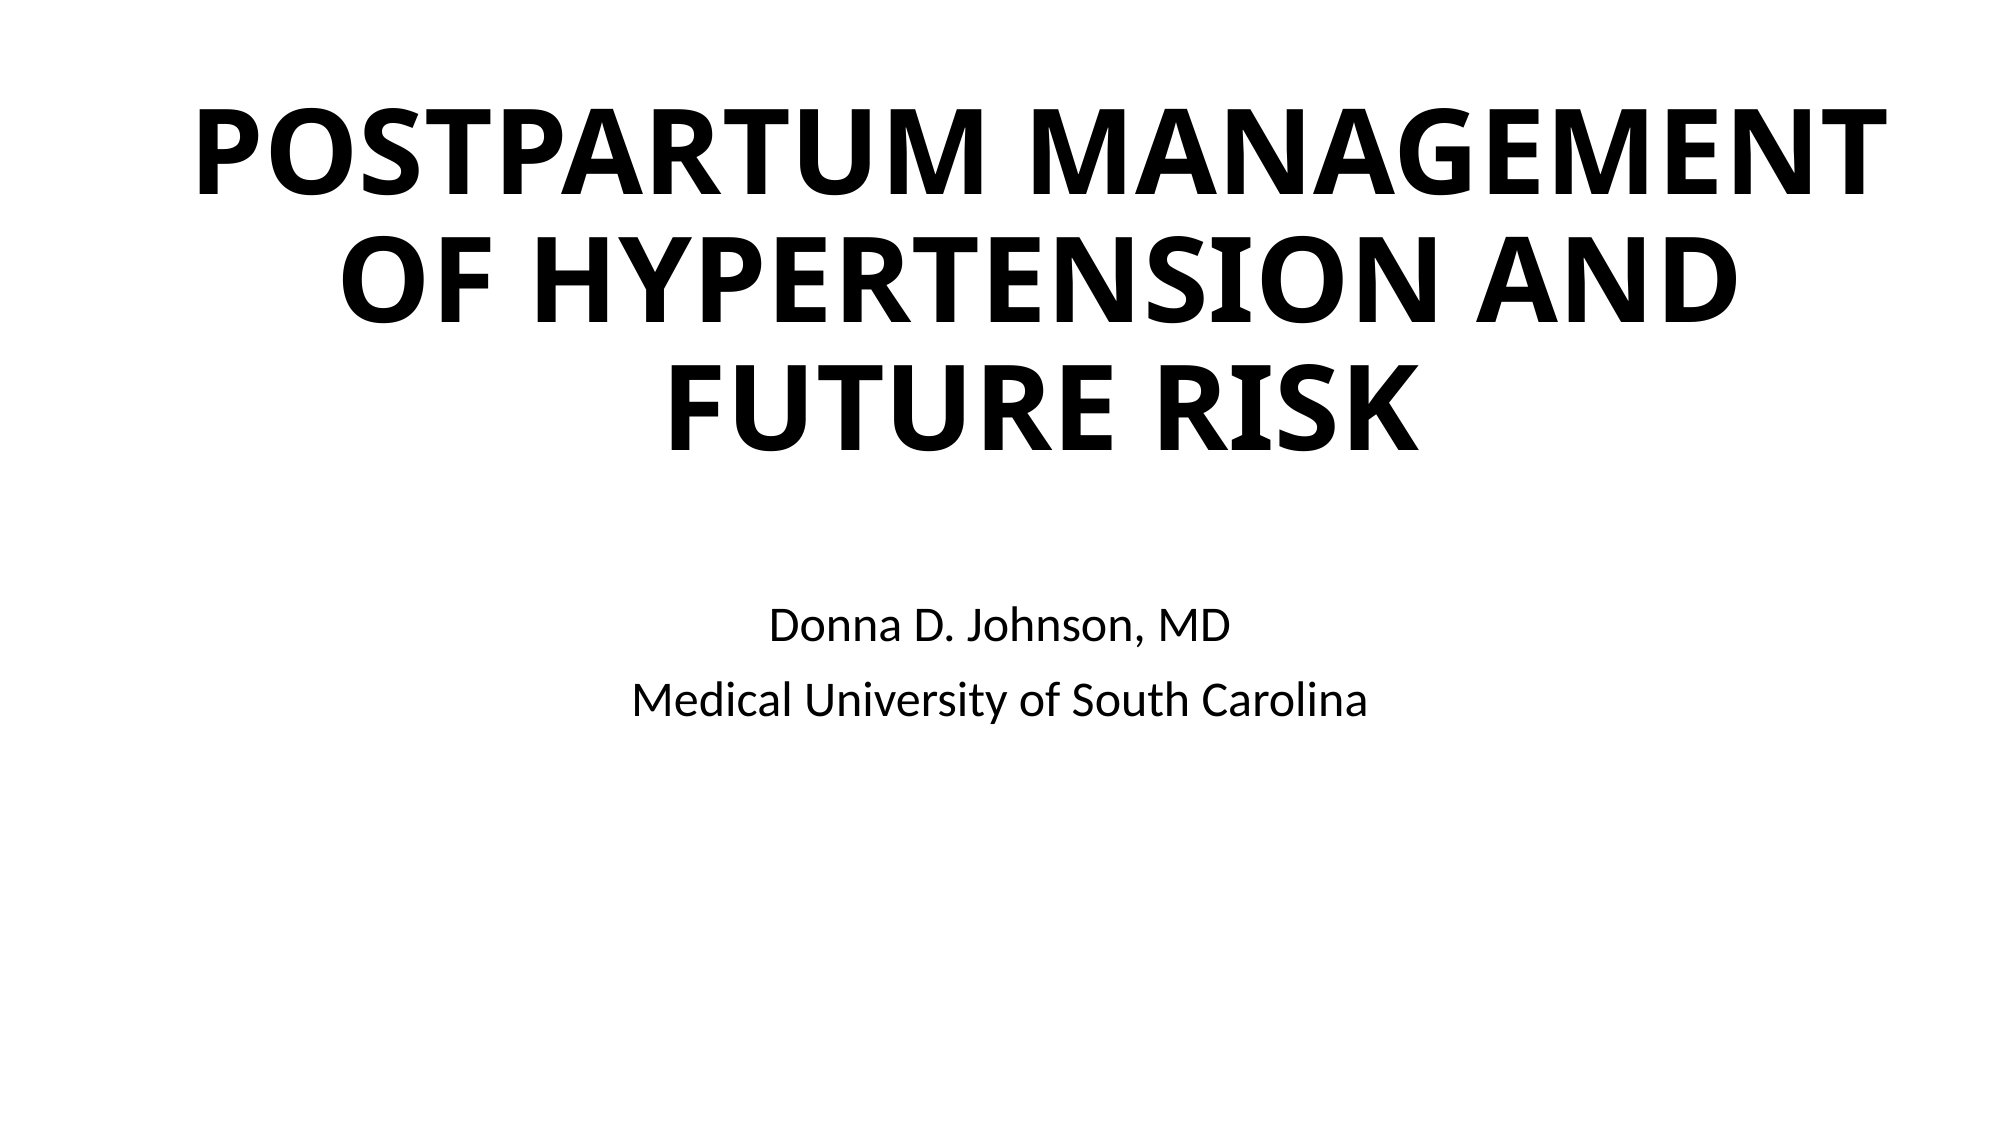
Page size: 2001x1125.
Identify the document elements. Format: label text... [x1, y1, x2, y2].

subtitle Donna D. Johnson, MD Medical University of South Carolina [249, 590, 1750, 863]
title POSTPARTUM MANAGEMENT OF HYPERTENSION AND FUTURE RISK [132, 76, 1949, 484]
